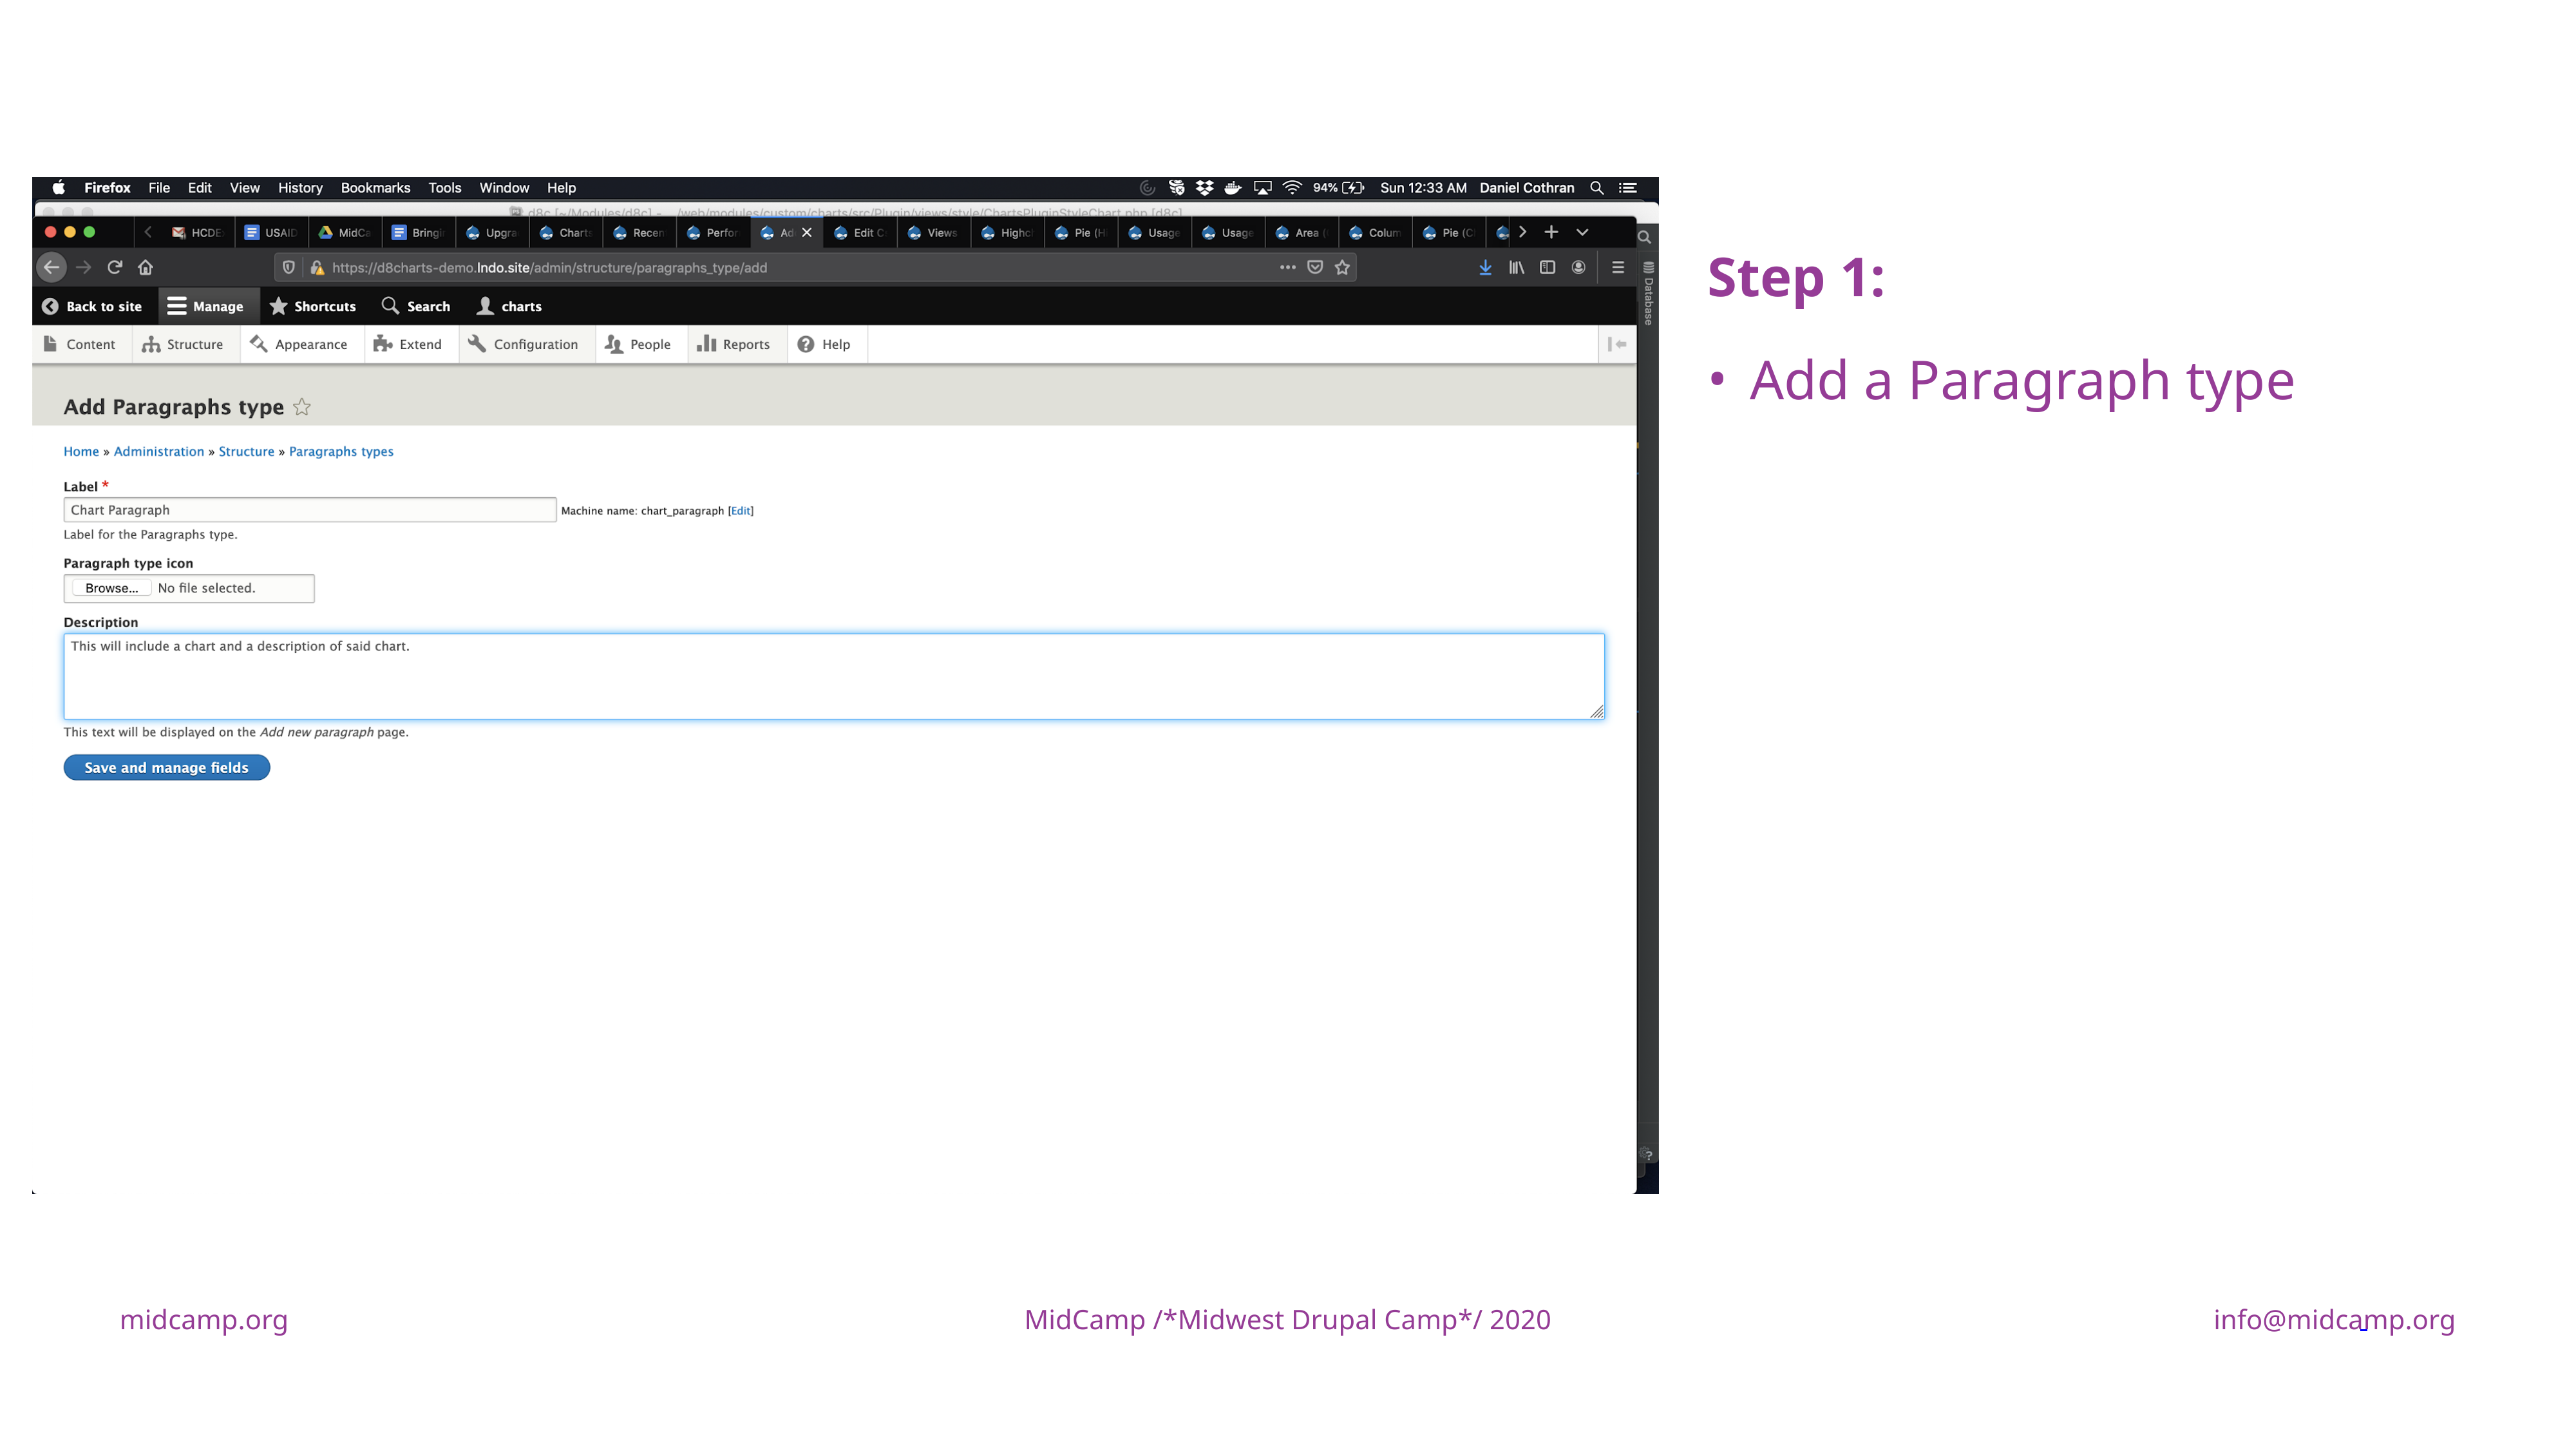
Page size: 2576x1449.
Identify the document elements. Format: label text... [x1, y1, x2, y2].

picture [32, 177, 1659, 1195]
text_box Step 1: Add a Paragraph type [1702, 198, 2530, 1251]
